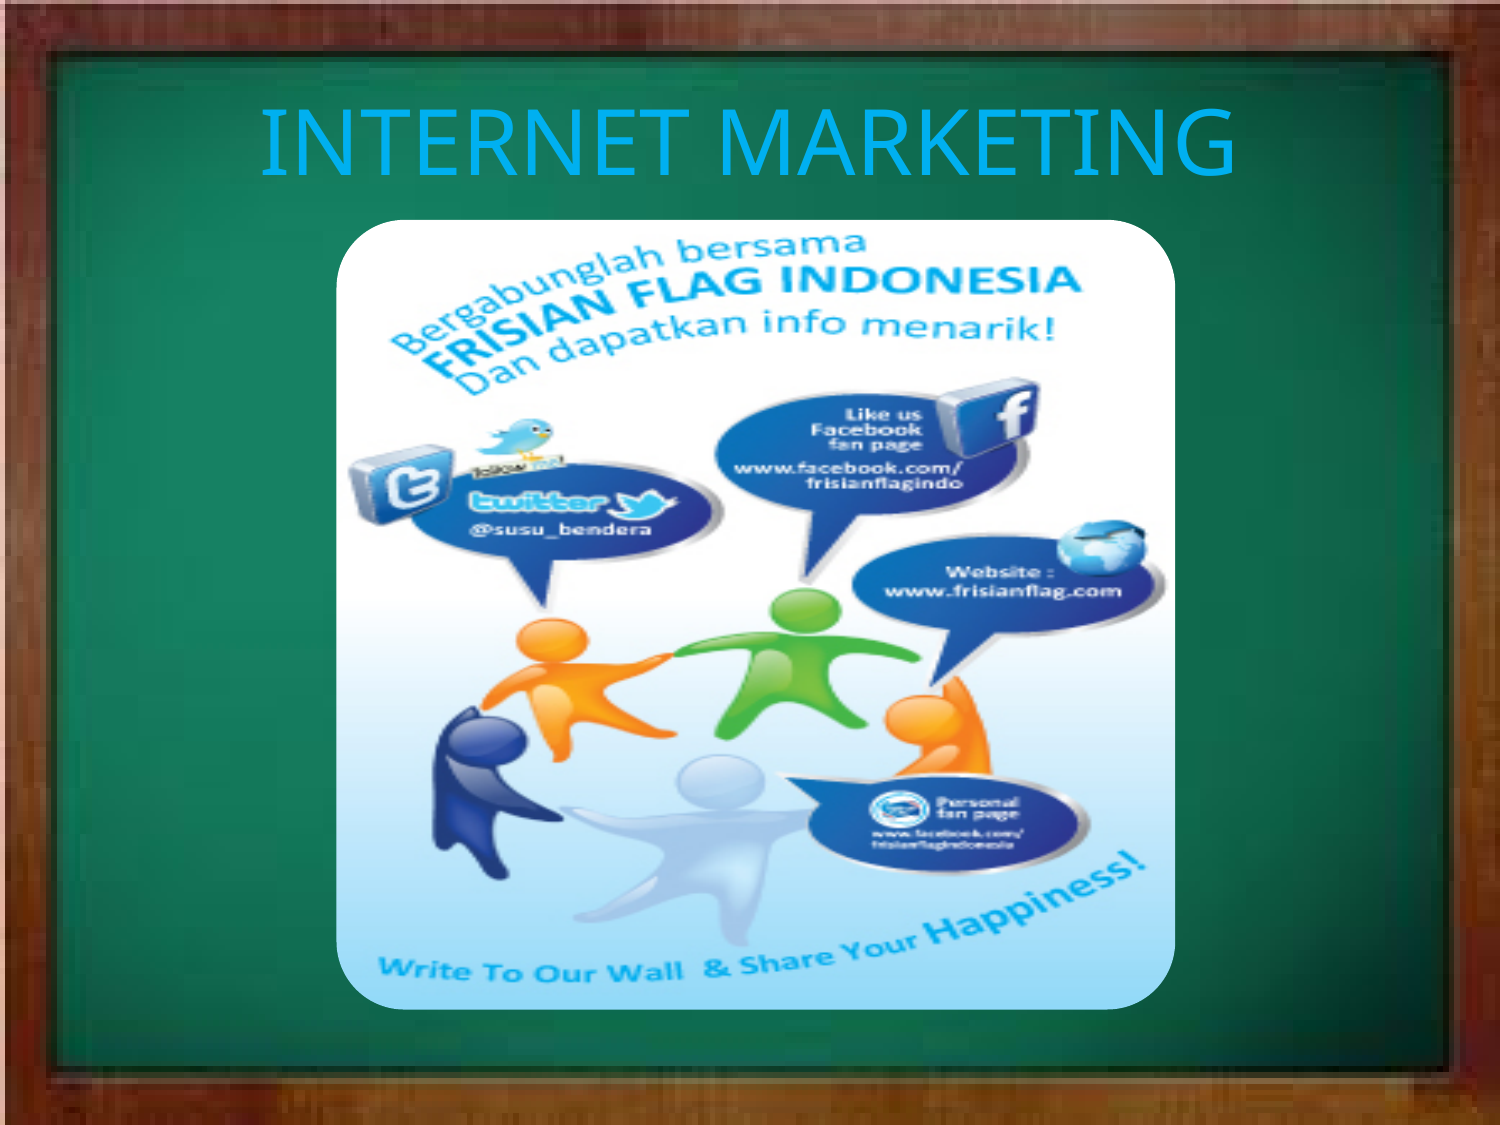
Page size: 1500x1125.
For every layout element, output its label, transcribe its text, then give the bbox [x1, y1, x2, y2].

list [336, 219, 1176, 1010]
title INTERNET MARKETING [75, 45, 1425, 233]
picture [0, 0, 1500, 1125]
